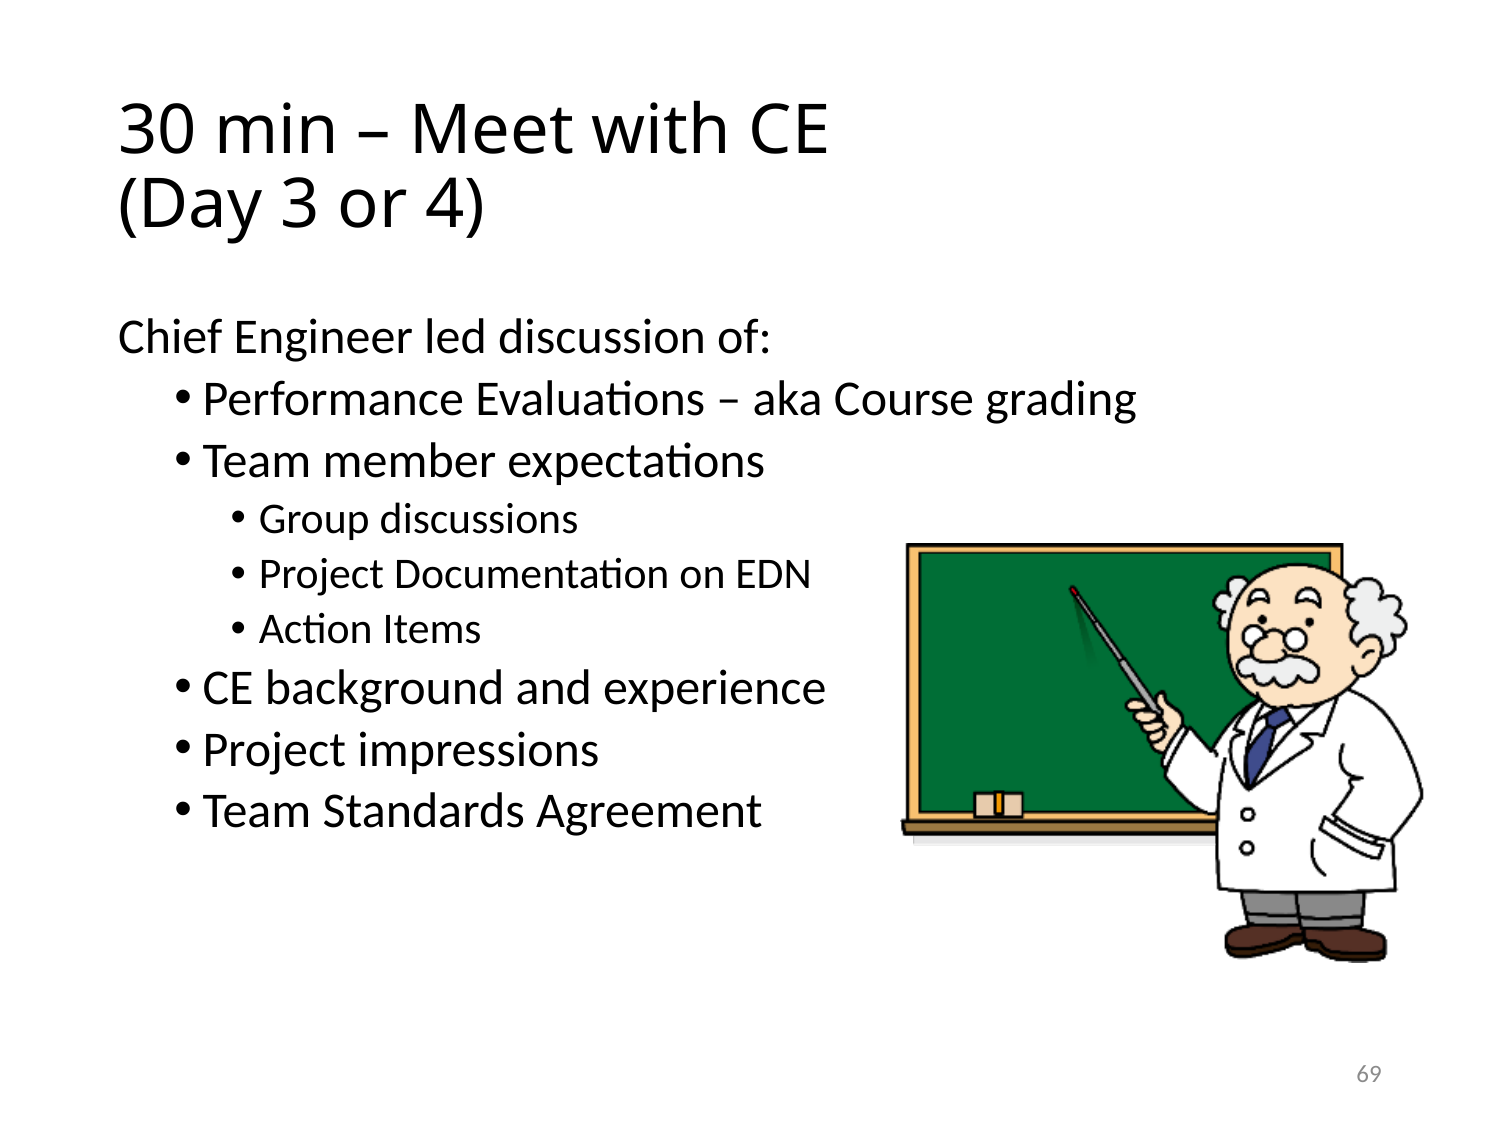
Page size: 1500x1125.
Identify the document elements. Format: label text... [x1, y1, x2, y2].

picture [899, 543, 1425, 963]
slide_number 69 [1059, 1042, 1397, 1103]
title 30 min – Meet with CE (Day 3 or 4) [103, 59, 1397, 278]
list Chief Engineer led discussion of: Performance Evaluations – aka Course grading Team member expectations Group discussions Project Documentation on EDN Action Items CE background and experience Project impressions Team Standards Agreement [103, 303, 1388, 1017]
